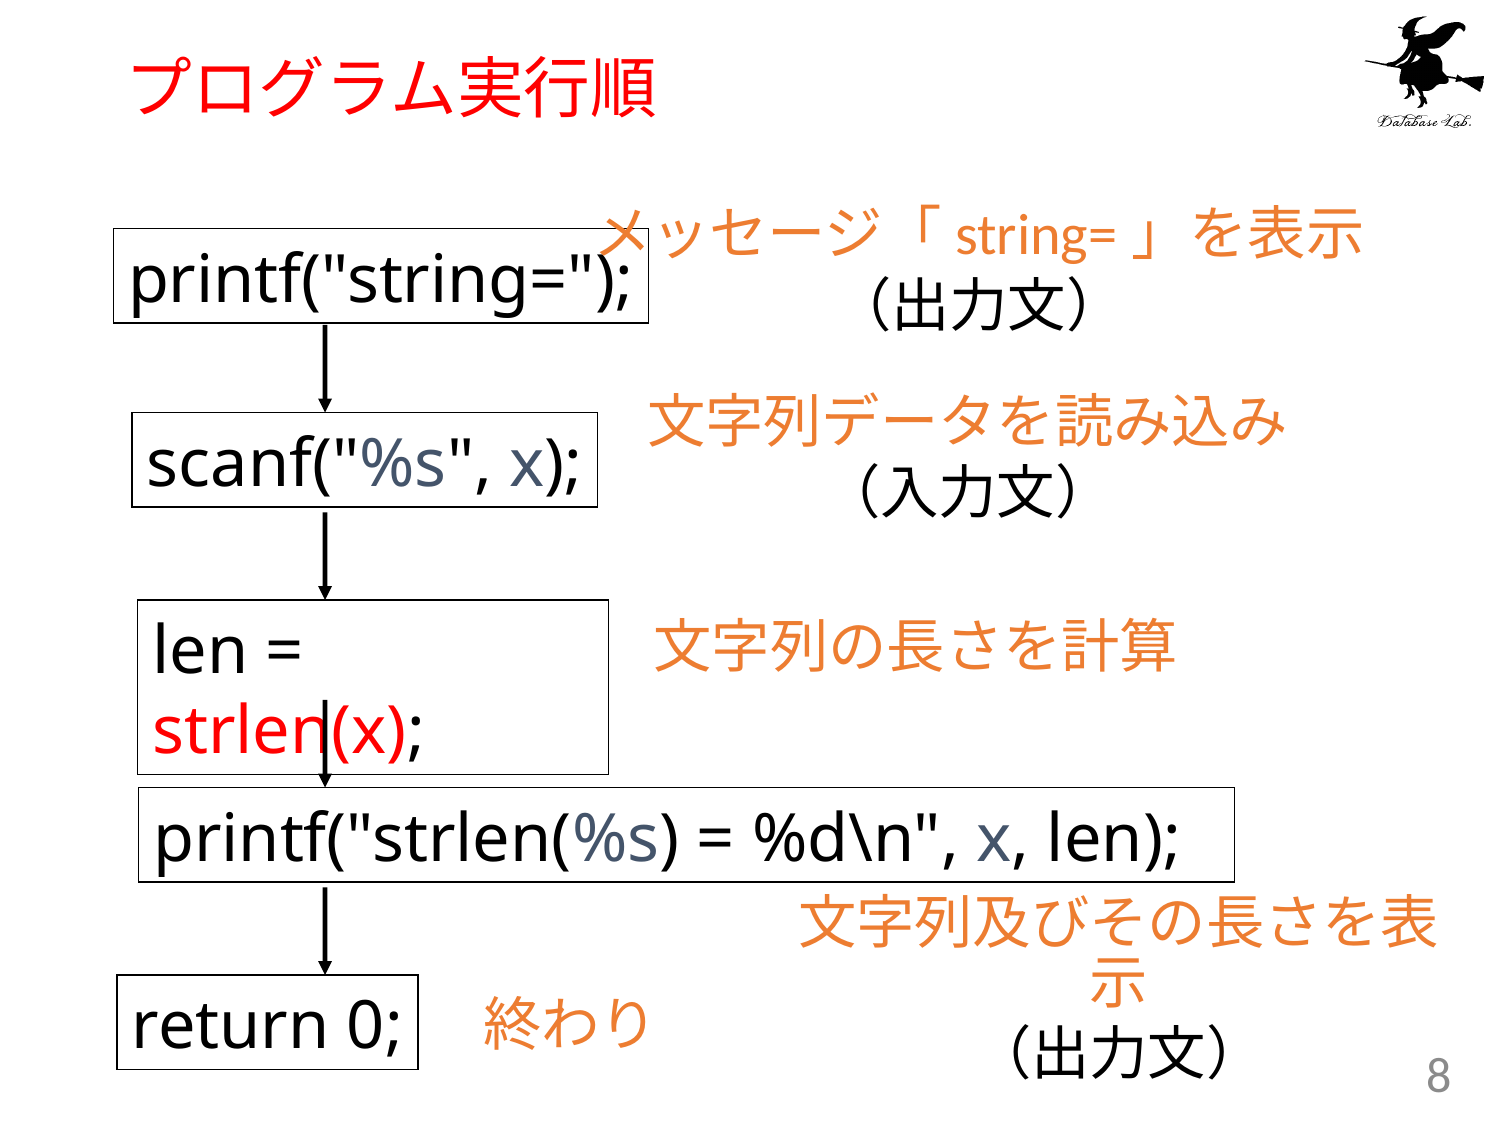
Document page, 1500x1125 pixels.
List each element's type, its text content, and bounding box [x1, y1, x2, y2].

text_box 文字列の長さを計算 [638, 612, 1193, 687]
picture [1362, 14, 1486, 130]
text_box 終わり [349, 990, 792, 1066]
text_box [318, 699, 332, 788]
text_box scanf("%s", x); [131, 412, 598, 508]
text_box メッセージ「string=」を表示 （出力文） [578, 199, 1380, 346]
slide_number 8 [1129, 1042, 1467, 1103]
text_box return 0; [117, 974, 418, 1070]
text_box [318, 324, 332, 413]
text_box 文字列及びその長さを表示 （出力文） [762, 889, 1475, 1094]
title プログラム実行順 [110, 18, 1386, 163]
text_box printf("strlen(%s) = %d\n", x, len); [138, 787, 1235, 883]
text_box 文字列データを読み込み （入力文） [632, 387, 1303, 533]
text_box printf("string="); [113, 228, 578, 323]
text_box [318, 512, 332, 601]
text_box [379, 408, 632, 494]
text_box [318, 887, 332, 976]
text_box len = strlen(x); [137, 599, 609, 775]
